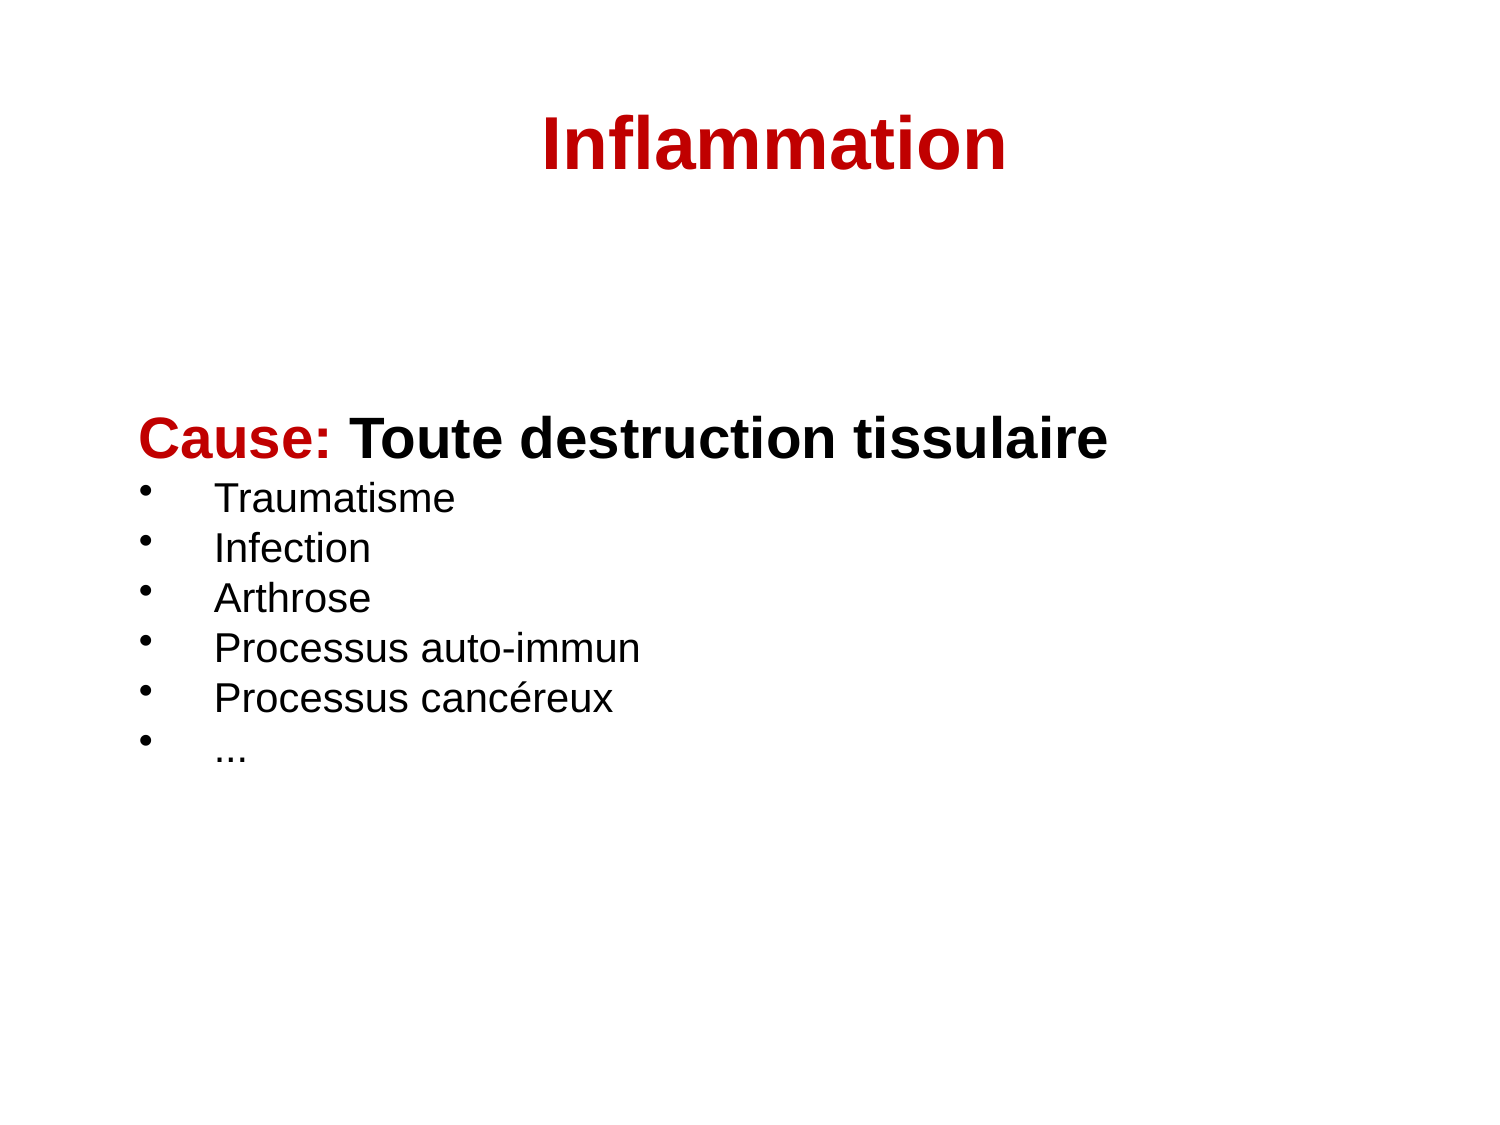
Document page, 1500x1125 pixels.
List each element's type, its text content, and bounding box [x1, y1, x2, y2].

title Inflammation [343, 99, 1207, 191]
text_box Cause: Toute destruction tissulaire Traumatisme Infection Arthrose Processus auto-immun Processus cancéreux ... [123, 393, 1430, 829]
